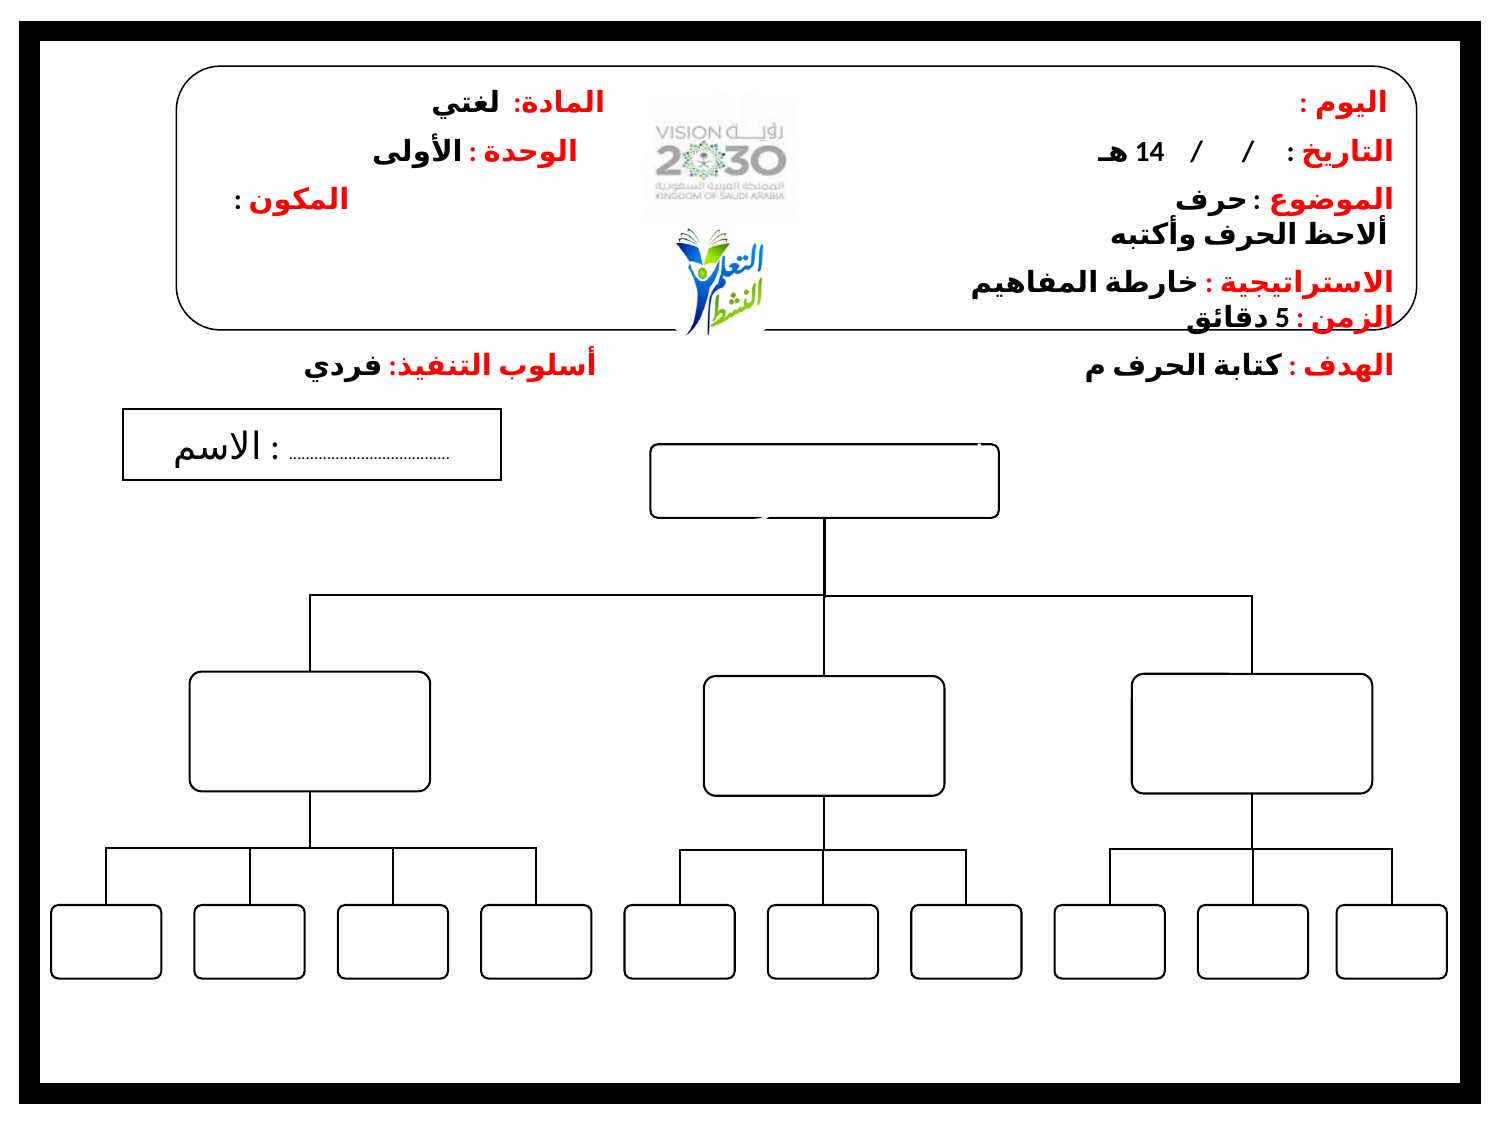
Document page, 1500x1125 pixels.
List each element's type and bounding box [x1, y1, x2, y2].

text_box [50, 444, 1448, 979]
text_box [29, 30, 1471, 1094]
text_box [643, 91, 797, 348]
